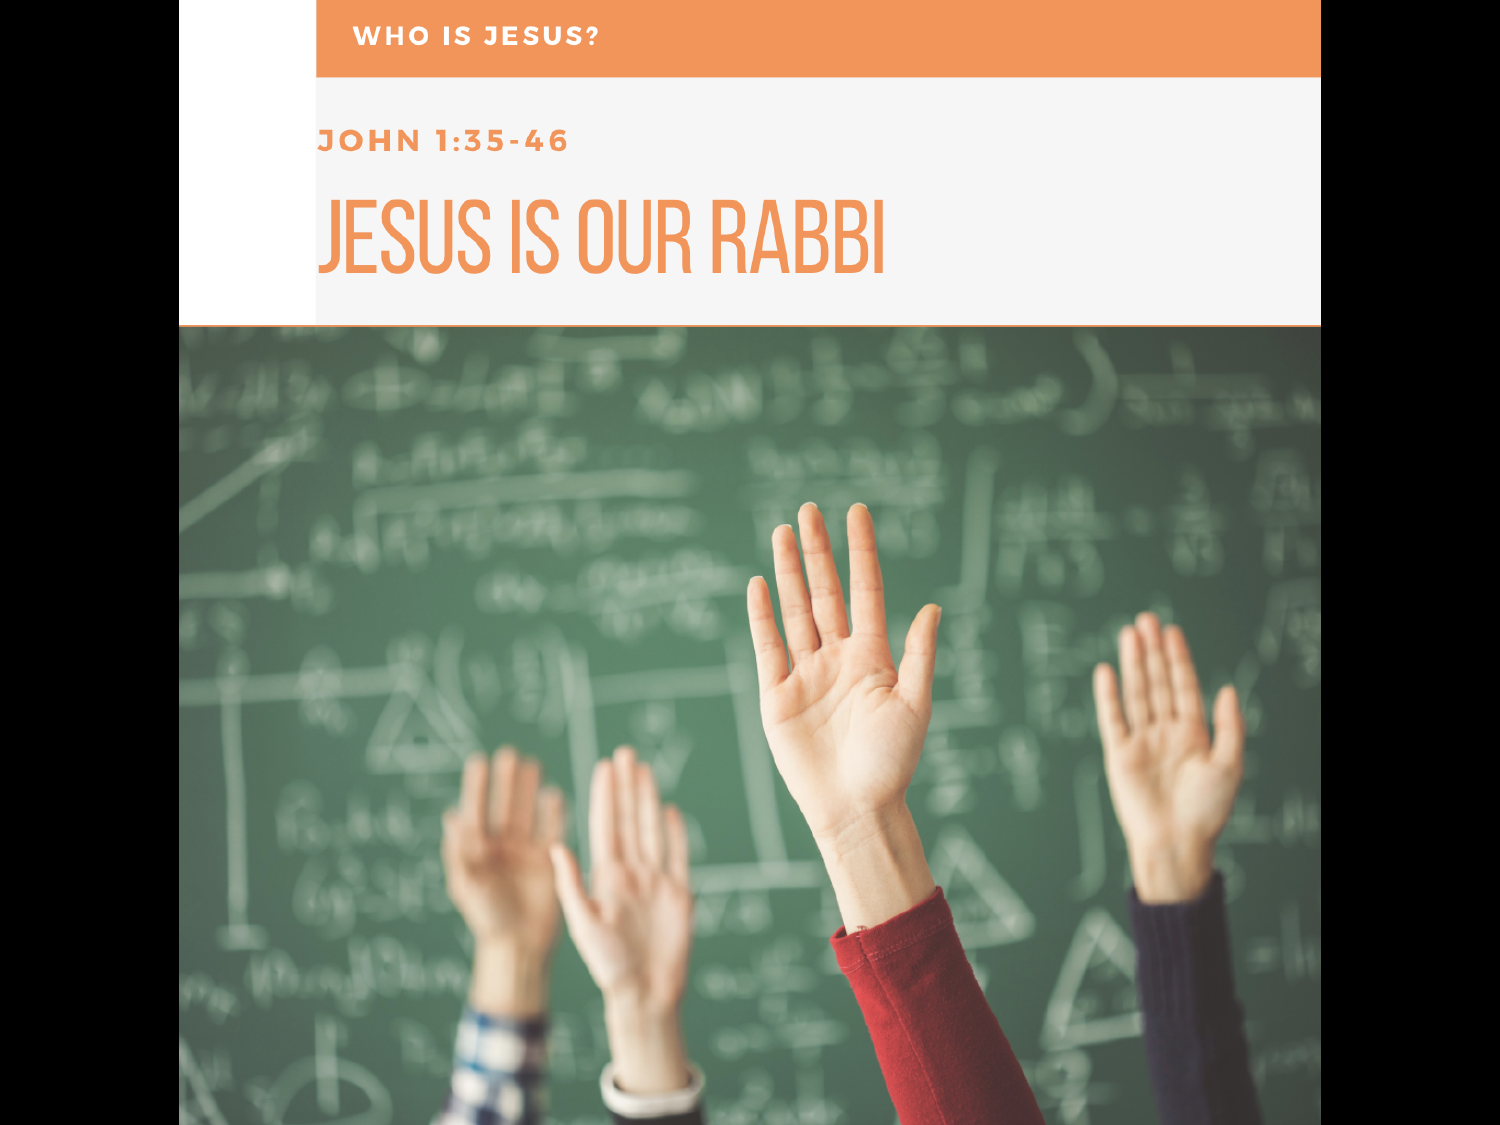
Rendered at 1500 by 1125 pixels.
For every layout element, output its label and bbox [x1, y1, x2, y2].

picture [179, 0, 1321, 1125]
